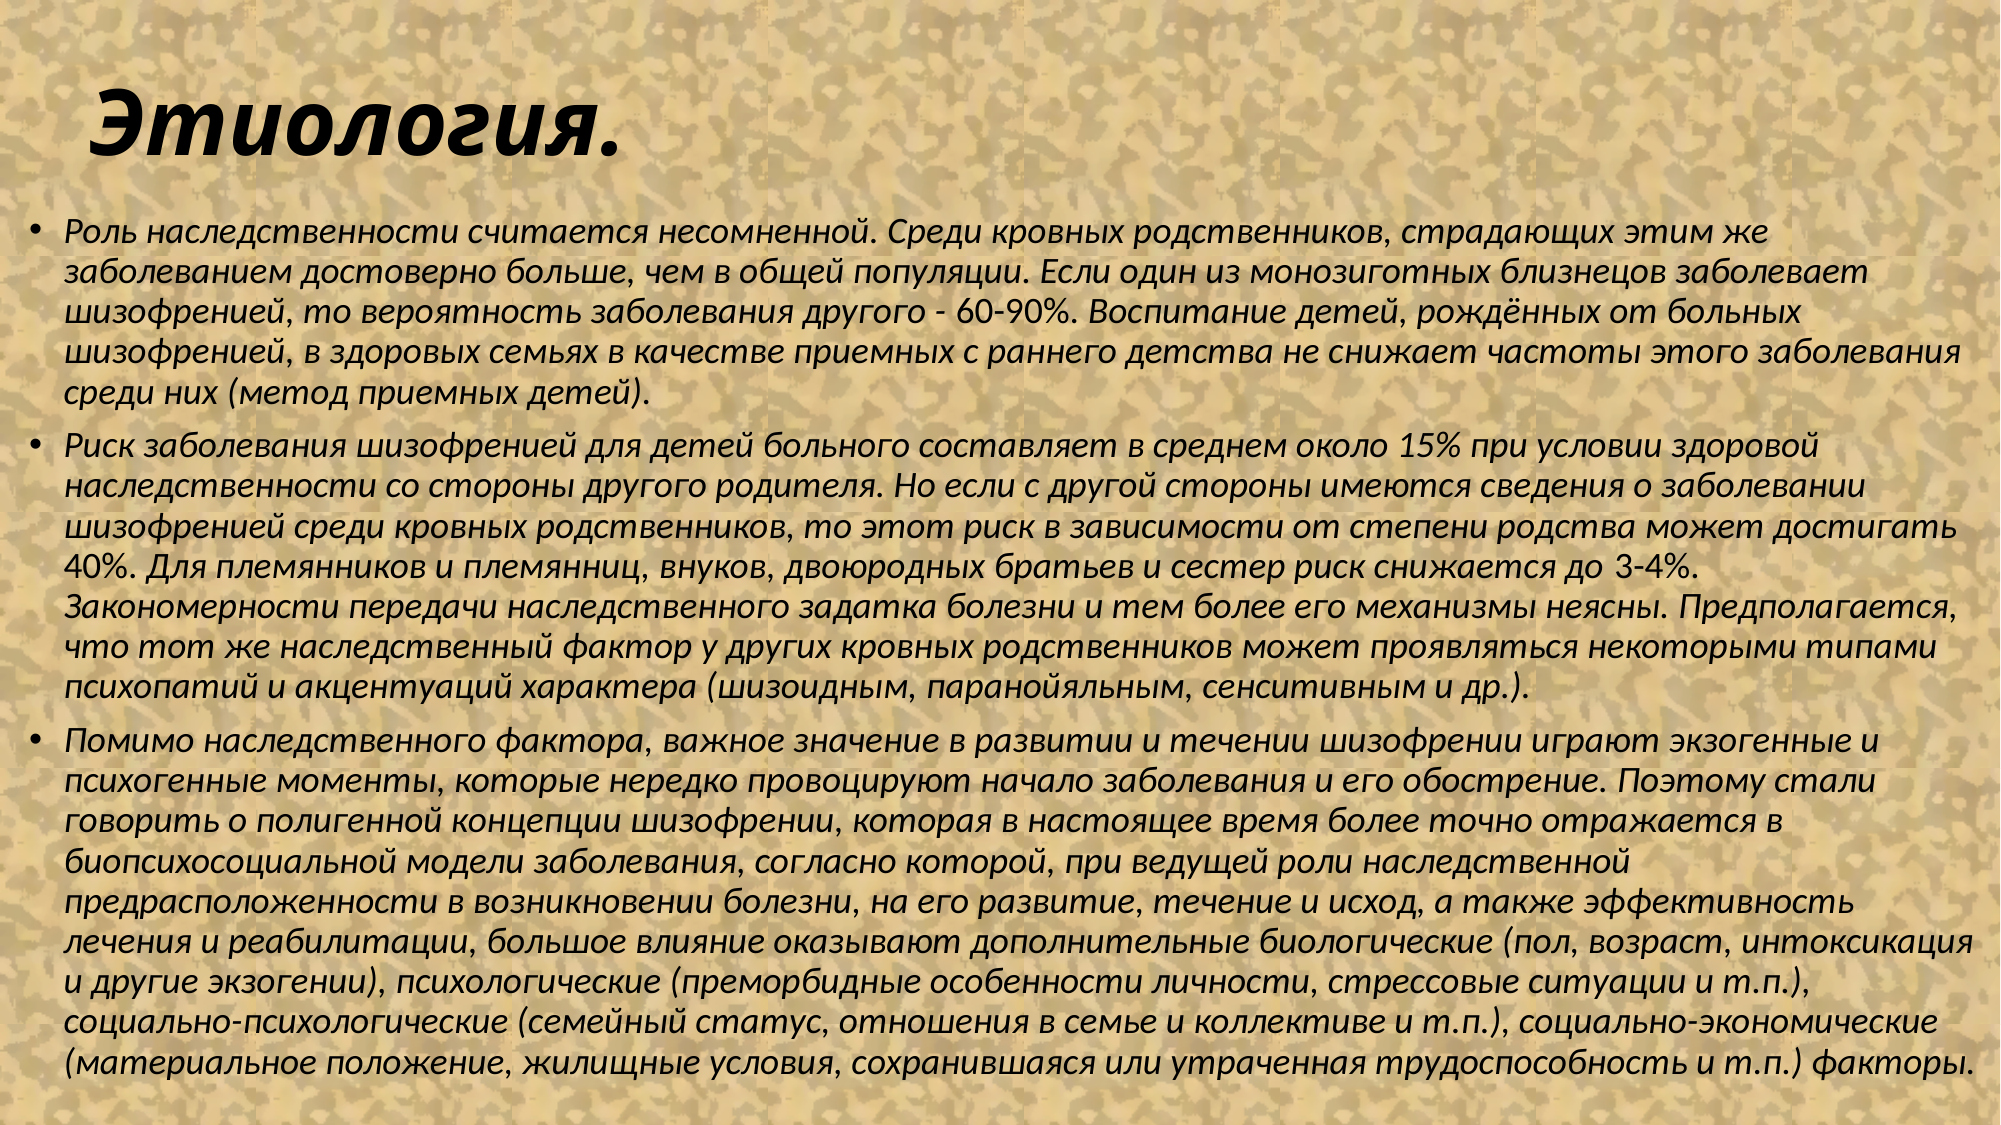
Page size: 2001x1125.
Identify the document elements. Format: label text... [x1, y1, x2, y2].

picture [0, 0, 2001, 1125]
title Этиология. [74, 17, 1800, 203]
list Роль наследственности считается несомненной. Среди кровных родственников, страдающих этим же заболеванием достоверно больше, чем в общей популяции. Если один из монозиготных близнецов заболевает шизофренией, то вероятность заболевания другого - 60-90%. Воспитание детей, рождённых от больных шизофренией, в здоровых семьях в качестве приемных с раннего детства не снижает частоты этого заболевания среди них (метод приемных детей). Риск заболевания шизофренией для детей больного составляет в среднем около 15% при условии здоровой наследственности со стороны другого родителя. Но если с другой стороны имеются сведения о заболевании шизофренией среди кровных родственников, то этот риск в зависимости от степени родства может достигать 40%. Для племянников и племянниц, внуков, двоюродных братьев и сестер риск снижается до 3-4%. Закономерности передачи наследственного задатка болезни и тем более его механизмы неясны. Предполагается, что тот же наследственный фактор у других кровных родственников может проявляться некоторыми типами психопатий и акцен­туаций характера (шизоидным, паранойяльным, сенситивным и др.). Помимо наследственного фактора, важное значение в развитии и течении шизофрении играют экзогенные и психогенные моменты, которые нередко провоцируют начало заболевания и его обострение. Поэтому стали говорить о полигенной концепции шизофрении, которая в настоящее время более точно отражается в биопсихосоциальной модели заболевания, согласно которой, при ведущей роли наследственной предрасположенности в возникновении болезни, на его развитие, течение и исход, а также эффективность лечения и реабилитации, большое влияние оказывают дополнительные биологические (пол, возраст, интоксикация и другие экзогении), психологические (преморбидные особенности личности, стрессовые ситуации и т.п.), социально-психологические (семейный статус, отношения в семье и коллективе и т.п.), социально-экономические (материальное положение, жилищные условия, сохранившаяся или утраченная трудоспособность и т.п.) факторы. [14, 203, 2000, 1125]
